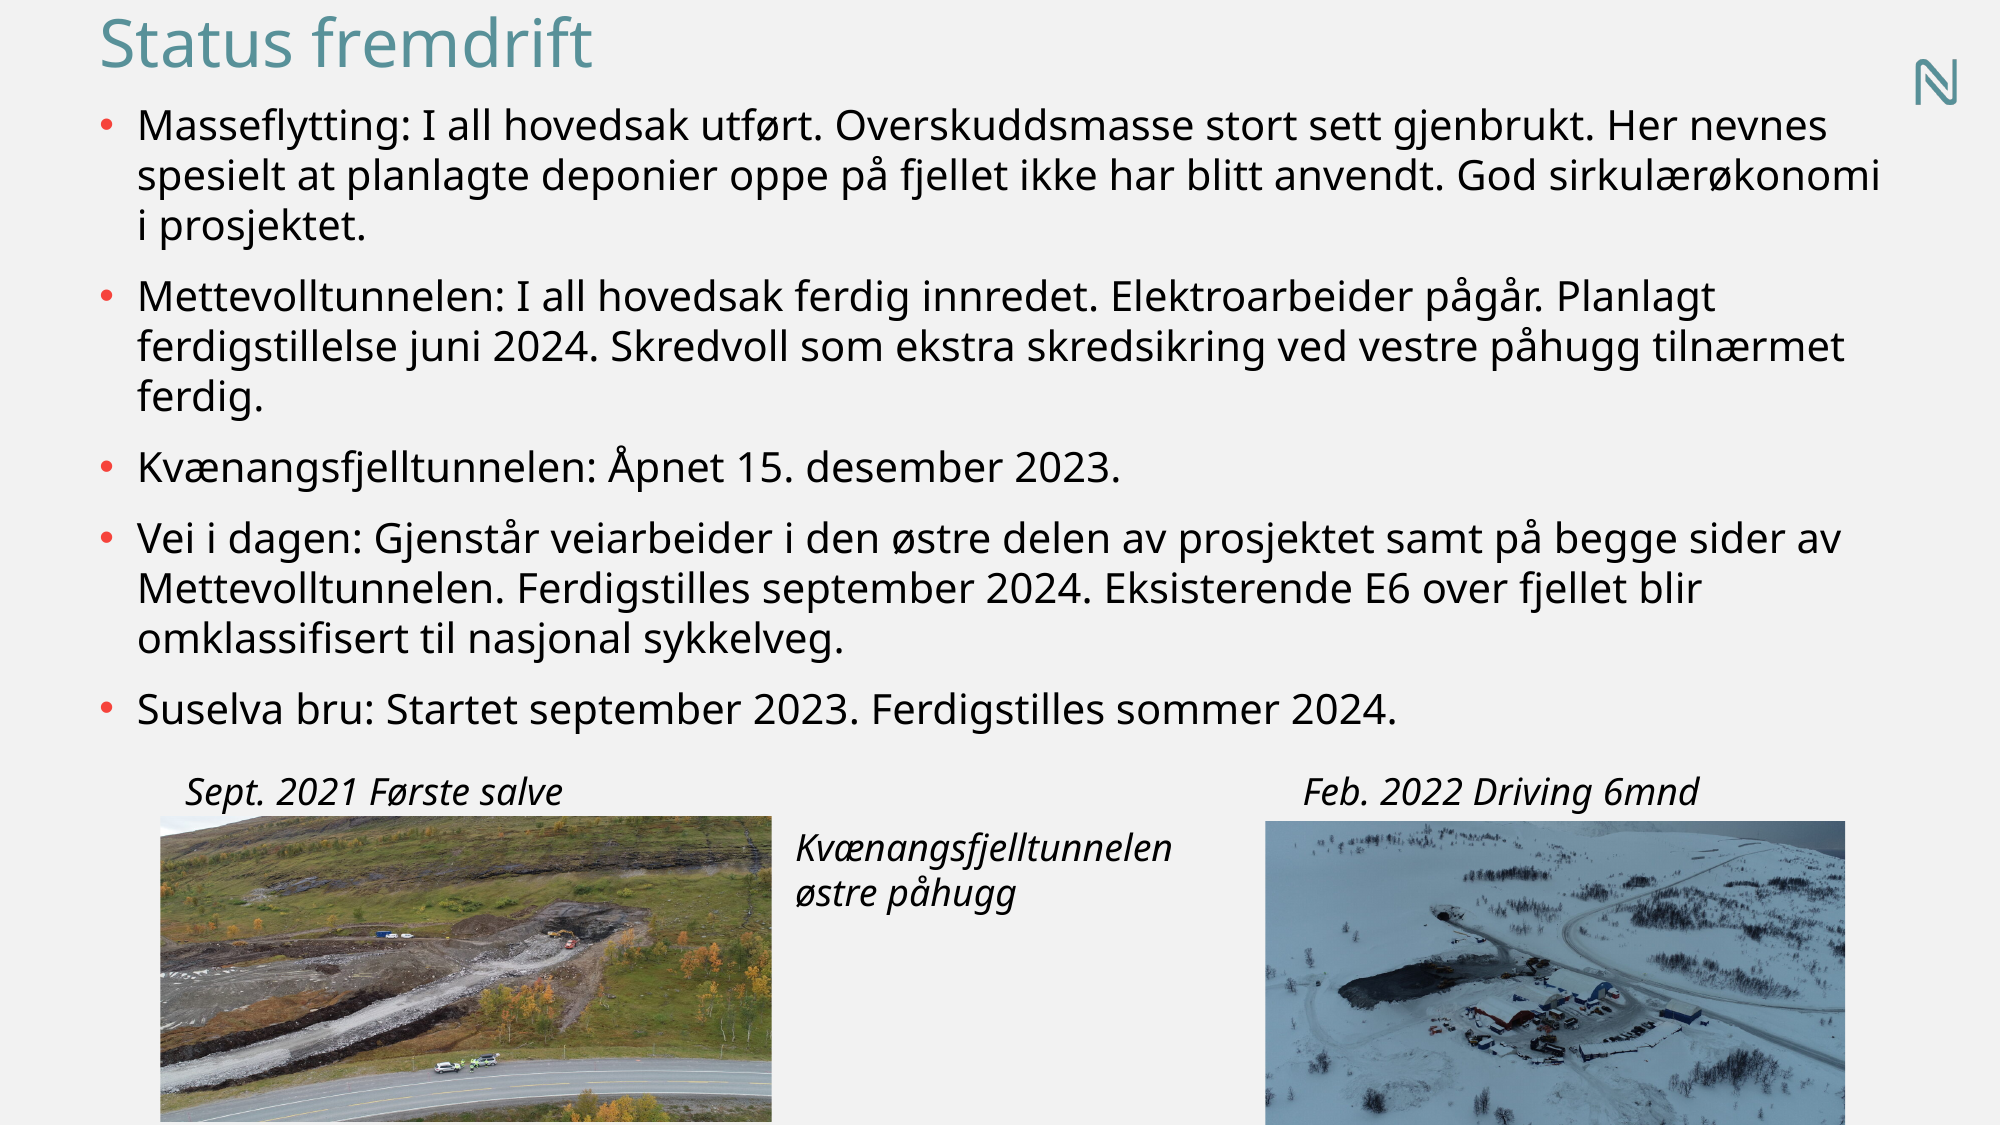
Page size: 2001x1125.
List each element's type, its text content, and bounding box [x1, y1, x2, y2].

picture [1265, 821, 1846, 1125]
picture [160, 816, 772, 1122]
text_box Sept. 2021 Første salve [170, 760, 626, 816]
title Status fremdrift [99, 0, 1902, 131]
text_box Kvænangsfjelltunnelen østre påhugg [780, 816, 1277, 921]
text_box Feb. 2022 Driving 6mnd [1287, 760, 1770, 821]
list Masseflytting: I all hovedsak utført. Overskuddsmasse stort sett gjenbrukt. Her nevnes spesielt at planlagte deponier oppe på fjellet ikke har blitt anvendt. God sirkulærøkonomi i prosjektet. Mettevolltunnelen: I all hovedsak ferdig innredet. Elektroarbeider pågår. Planlagt ferdigstillelse juni 2024. Skredvoll som ekstra skredsikring ved vestre påhugg tilnærmet ferdig. Kvænangsfjelltunnelen: Åpnet 15. desember 2023. Vei i dagen: Gjenstår veiarbeider i den østre delen av prosjektet samt på begge sider av Mettevolltunnelen. Ferdigstilles september 2024. Eksisterende E6 over fjellet blir omklassifisert til nasjonal sykkelveg. Suselva bru: Startet september 2023. Ferdigstilles sommer 2024. [99, 98, 1901, 926]
